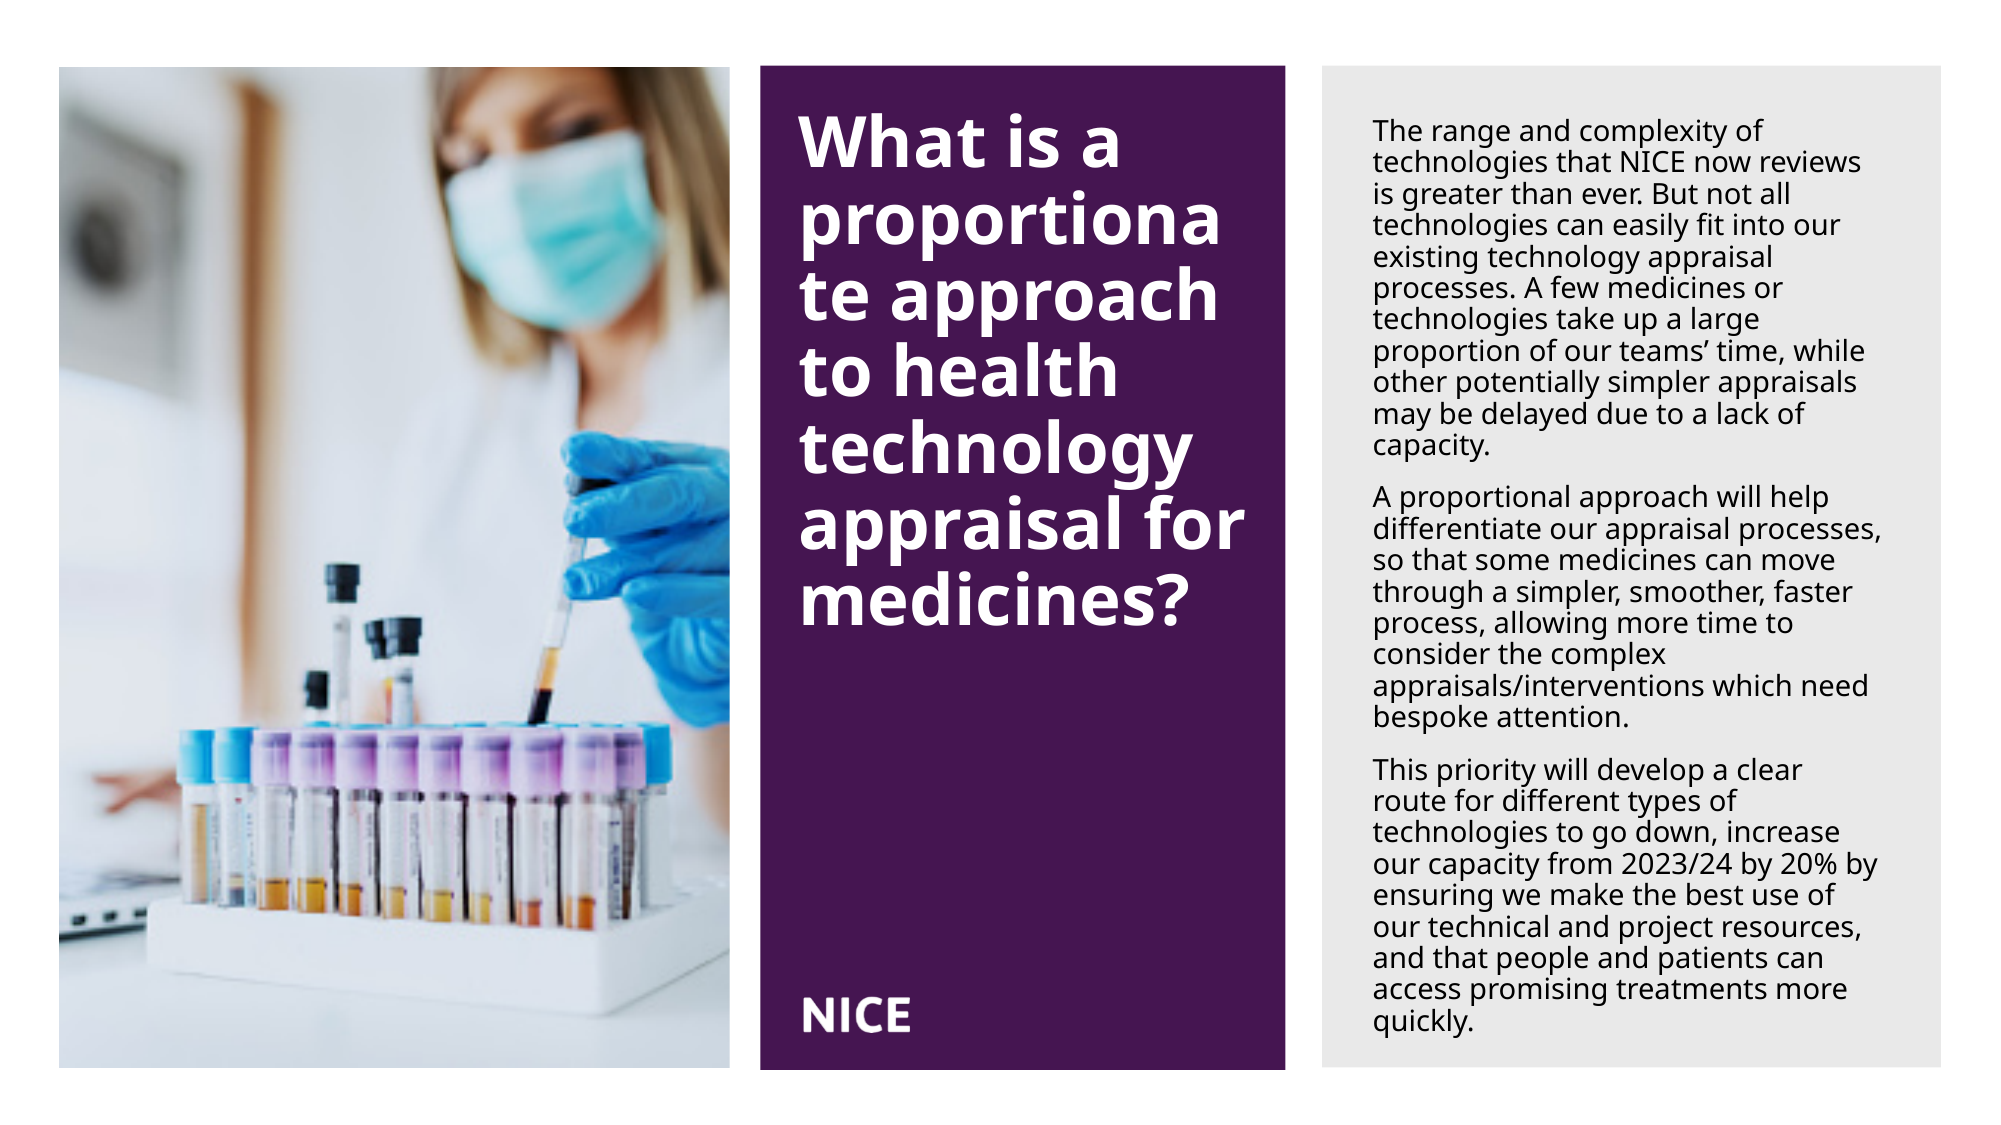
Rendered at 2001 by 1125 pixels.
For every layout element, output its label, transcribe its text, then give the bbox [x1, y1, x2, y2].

picture [802, 996, 912, 1033]
title What is a proportionate approach to health technology appraisal for medicines? [783, 95, 1265, 653]
picture [58, 66, 730, 1068]
list The range and complexity of technologies that NICE now reviews is greater than ever. But not all technologies can easily fit into our existing technology appraisal processes. A few medicines or technologies take up a large proportion of our teams’ time, while other potentially simpler appraisals may be delayed due to a lack of capacity. A proportional approach will help differentiate our appraisal processes, so that some medicines can move through a simpler, smoother, faster process, allowing more time to consider the complex appraisals/interventions which need bespoke attention. This priority will develop a clear route for different types of technologies to go down, increase our capacity from 2023/24 by 20% by ensuring we make the best use of our technical and project resources, and that people and patients can access promising treatments more quickly. [1357, 108, 1900, 917]
